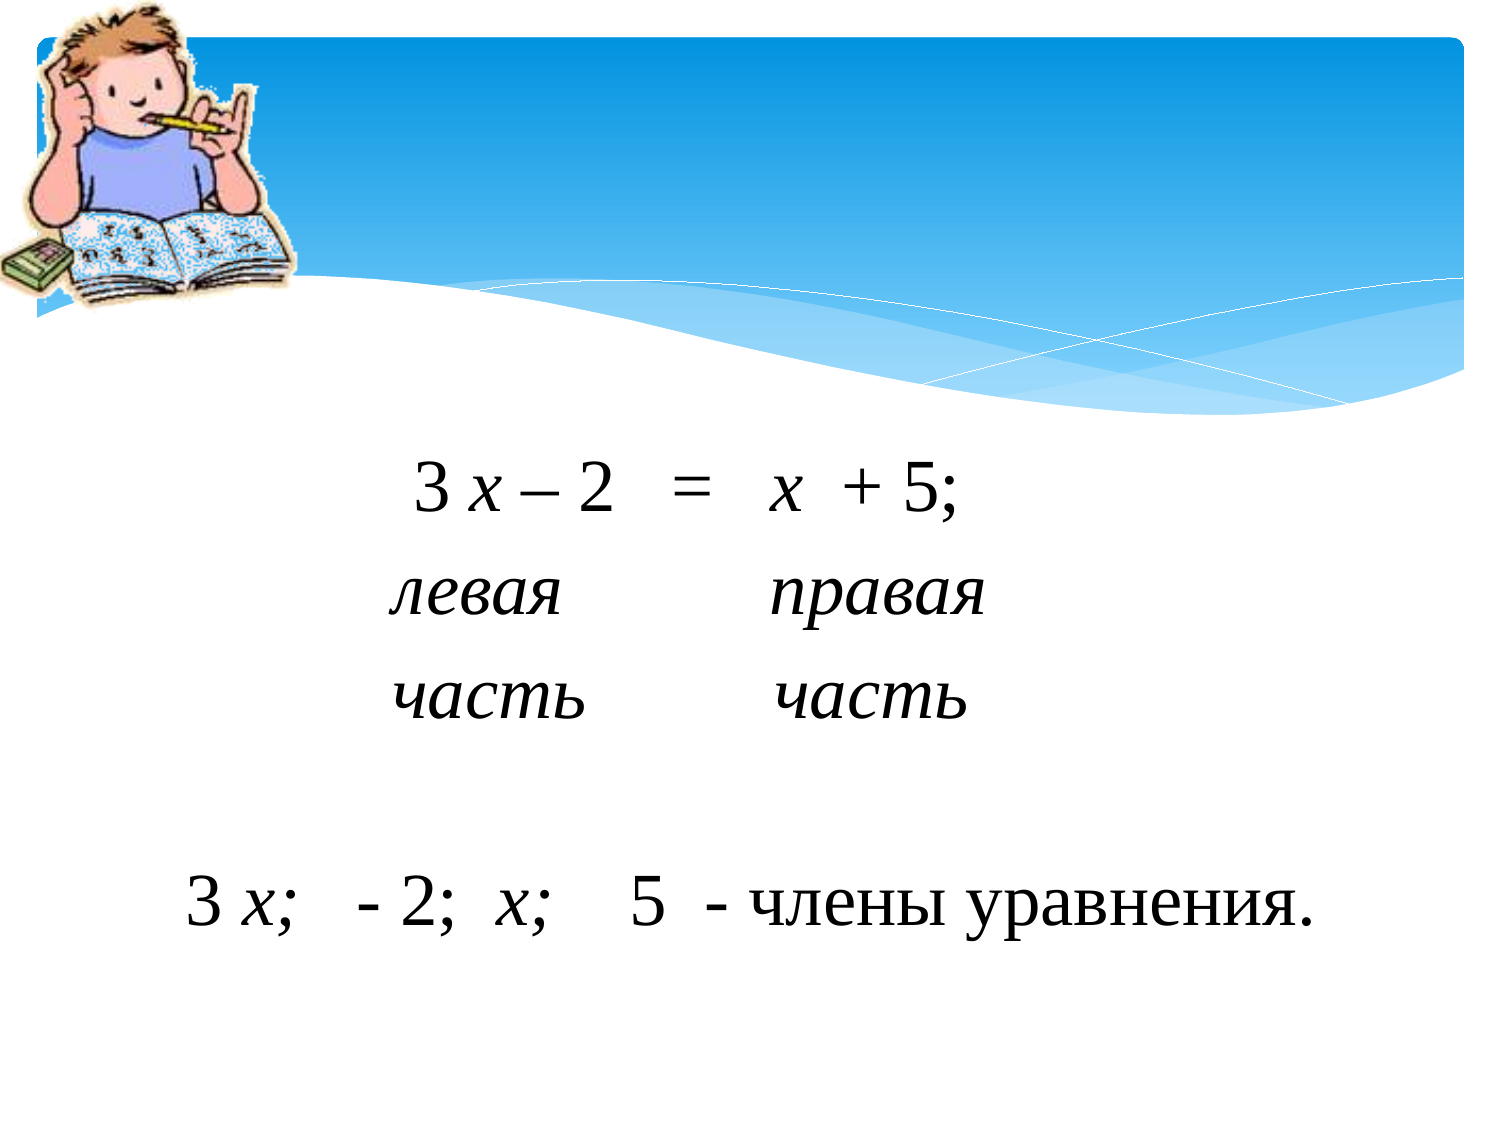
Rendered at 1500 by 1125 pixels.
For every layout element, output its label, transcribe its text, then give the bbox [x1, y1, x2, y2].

picture [0, 0, 302, 314]
text_box 3 х – 2 = х + 5; левая правая часть часть 3 х; - 2; х; 5 - члены уравнения. [152, 415, 1428, 1052]
